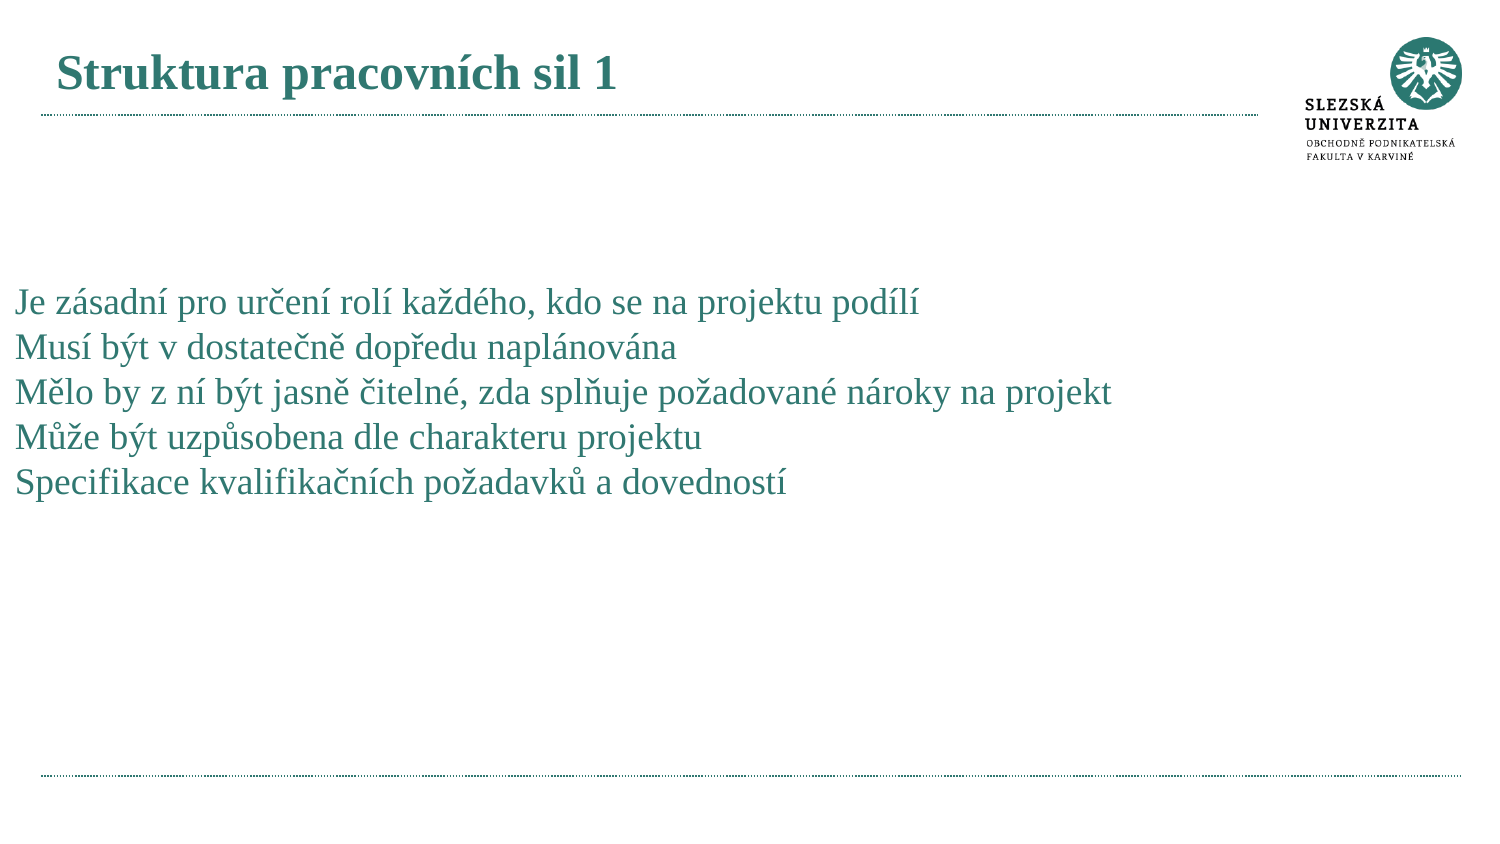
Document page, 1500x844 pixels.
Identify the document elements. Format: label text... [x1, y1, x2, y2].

picture [1305, 37, 1462, 160]
list Je zásadní pro určení rolí každého, kdo se na projektu podílí Musí být v dostatečně dopředu naplánována Mělo by z ní být jasně čitelné, zda splňuje požadované nároky na projekt Může být uzpůsobena dle charakteru projektu Specifikace kvalifikačních požadavků a dovedností [0, 224, 1294, 760]
title Struktura pracovních sil 1 [41, 32, 786, 116]
